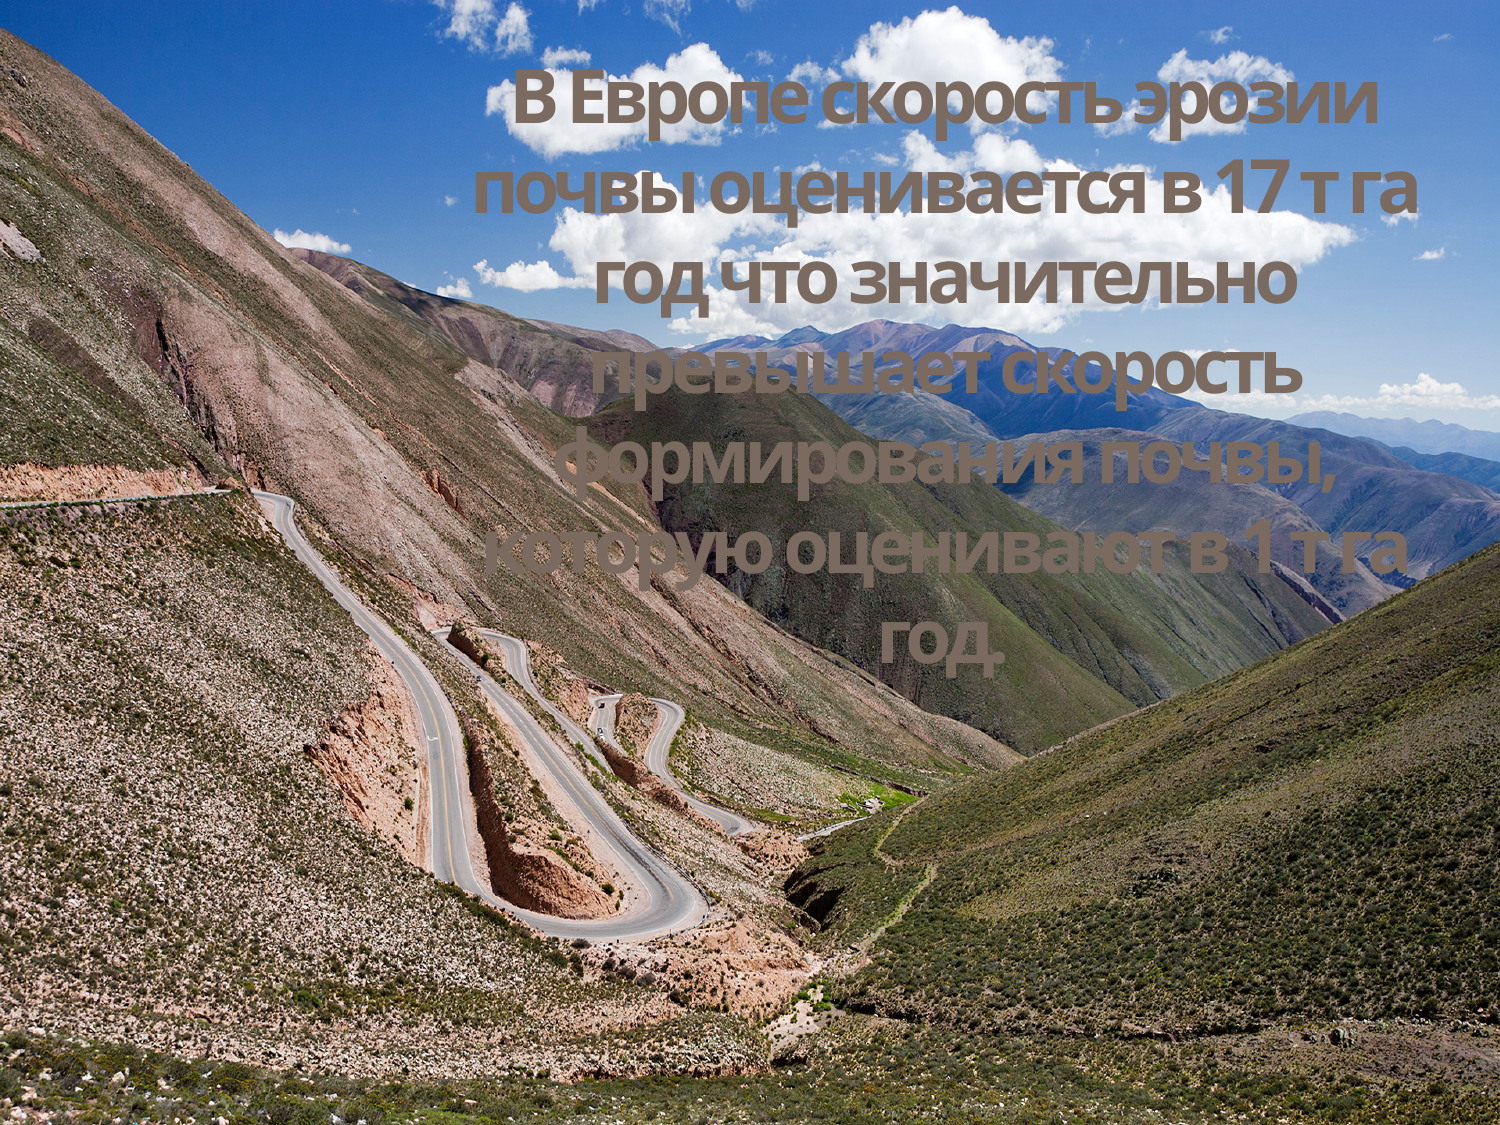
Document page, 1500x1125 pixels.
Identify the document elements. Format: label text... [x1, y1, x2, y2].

text_box В Европе скорость эрозии почвы оценивается в 17 т га год что значительно превышает скорость формирования почвы, которую оценивают в 1 т га год. [407, 40, 1480, 686]
picture [0, 0, 1500, 1125]
